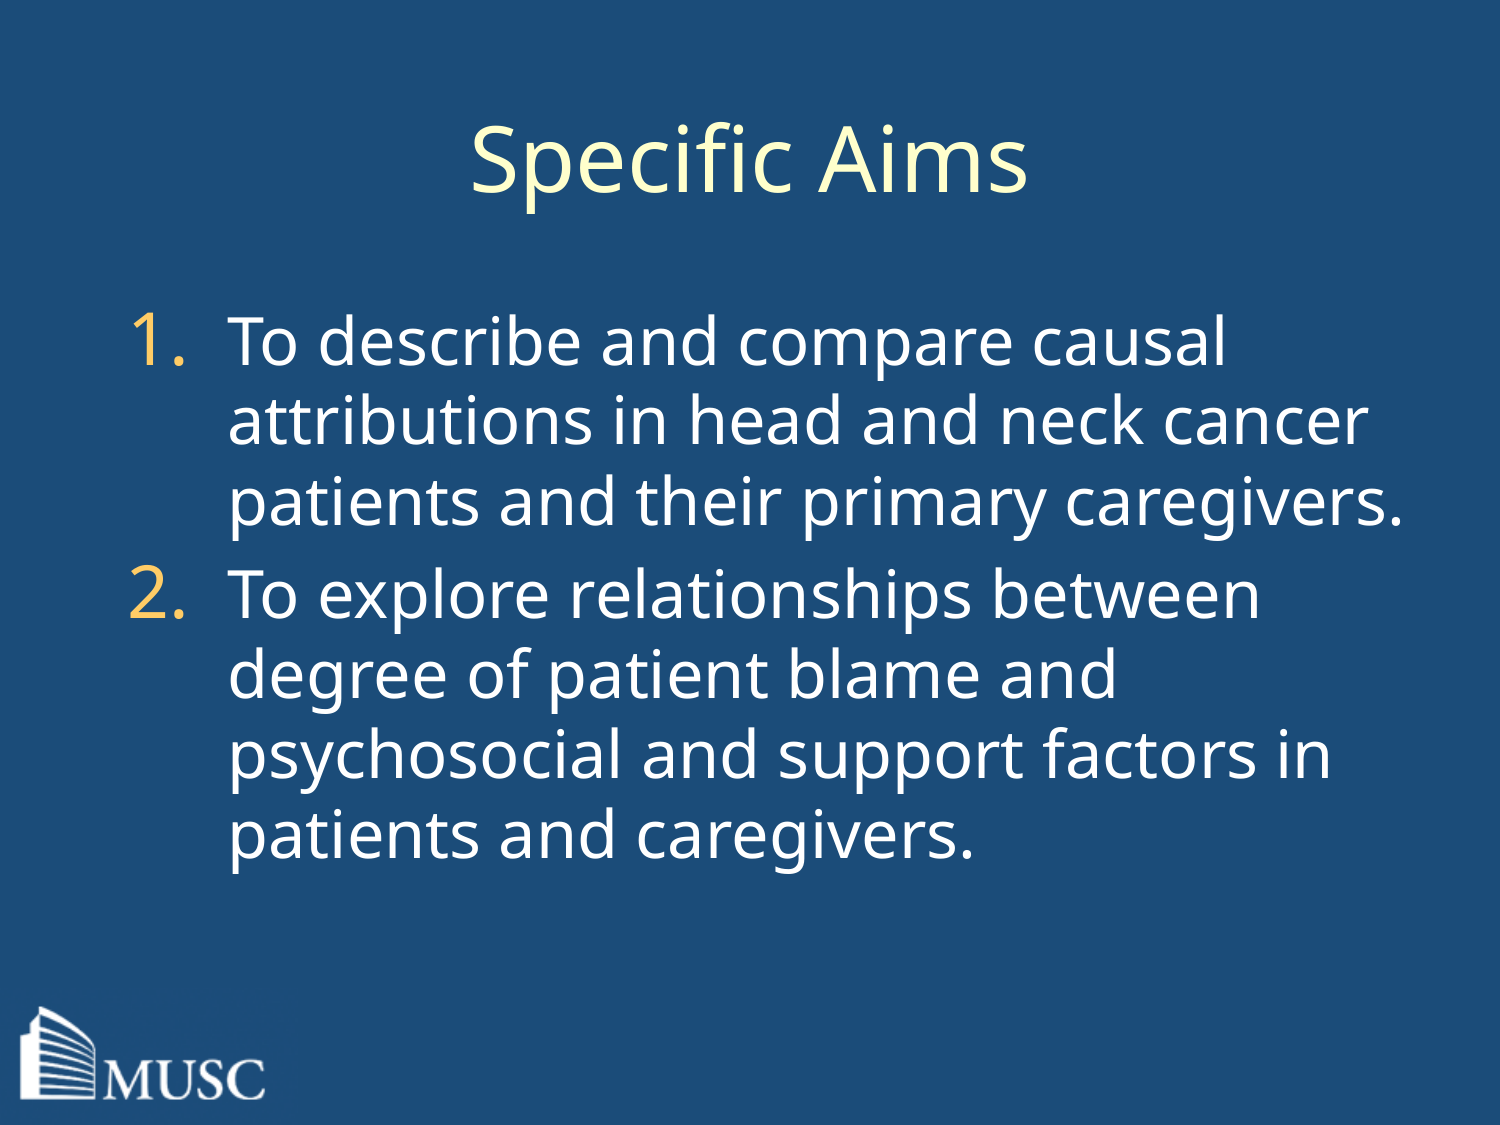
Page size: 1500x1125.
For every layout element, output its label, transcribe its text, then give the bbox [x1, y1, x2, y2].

list To describe and compare causal attributions in head and neck cancer patients and their primary caregivers. To explore relationships between degree of patient blame and psychosocial and support factors in patients and caregivers. [112, 290, 1438, 900]
title Specific Aims [75, 62, 1425, 250]
picture [0, 988, 298, 1125]
